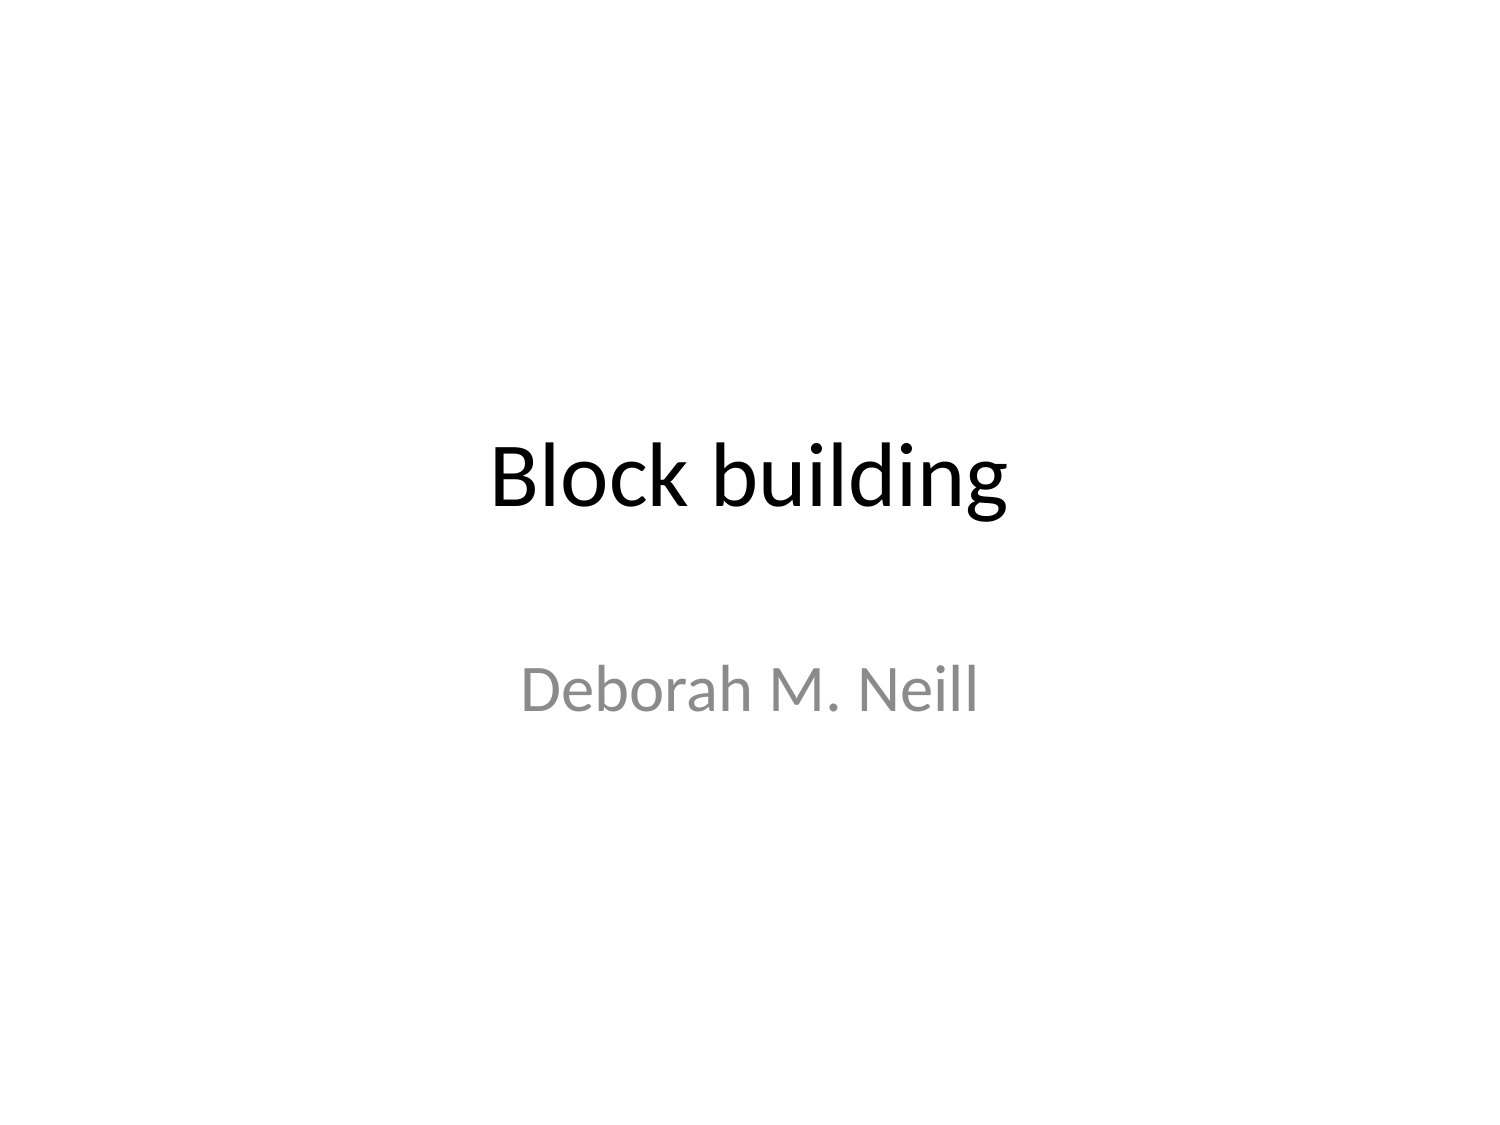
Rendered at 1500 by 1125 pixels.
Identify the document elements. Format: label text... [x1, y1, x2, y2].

title Block building [112, 349, 1388, 591]
subtitle Deborah M. Neill [225, 637, 1275, 925]
